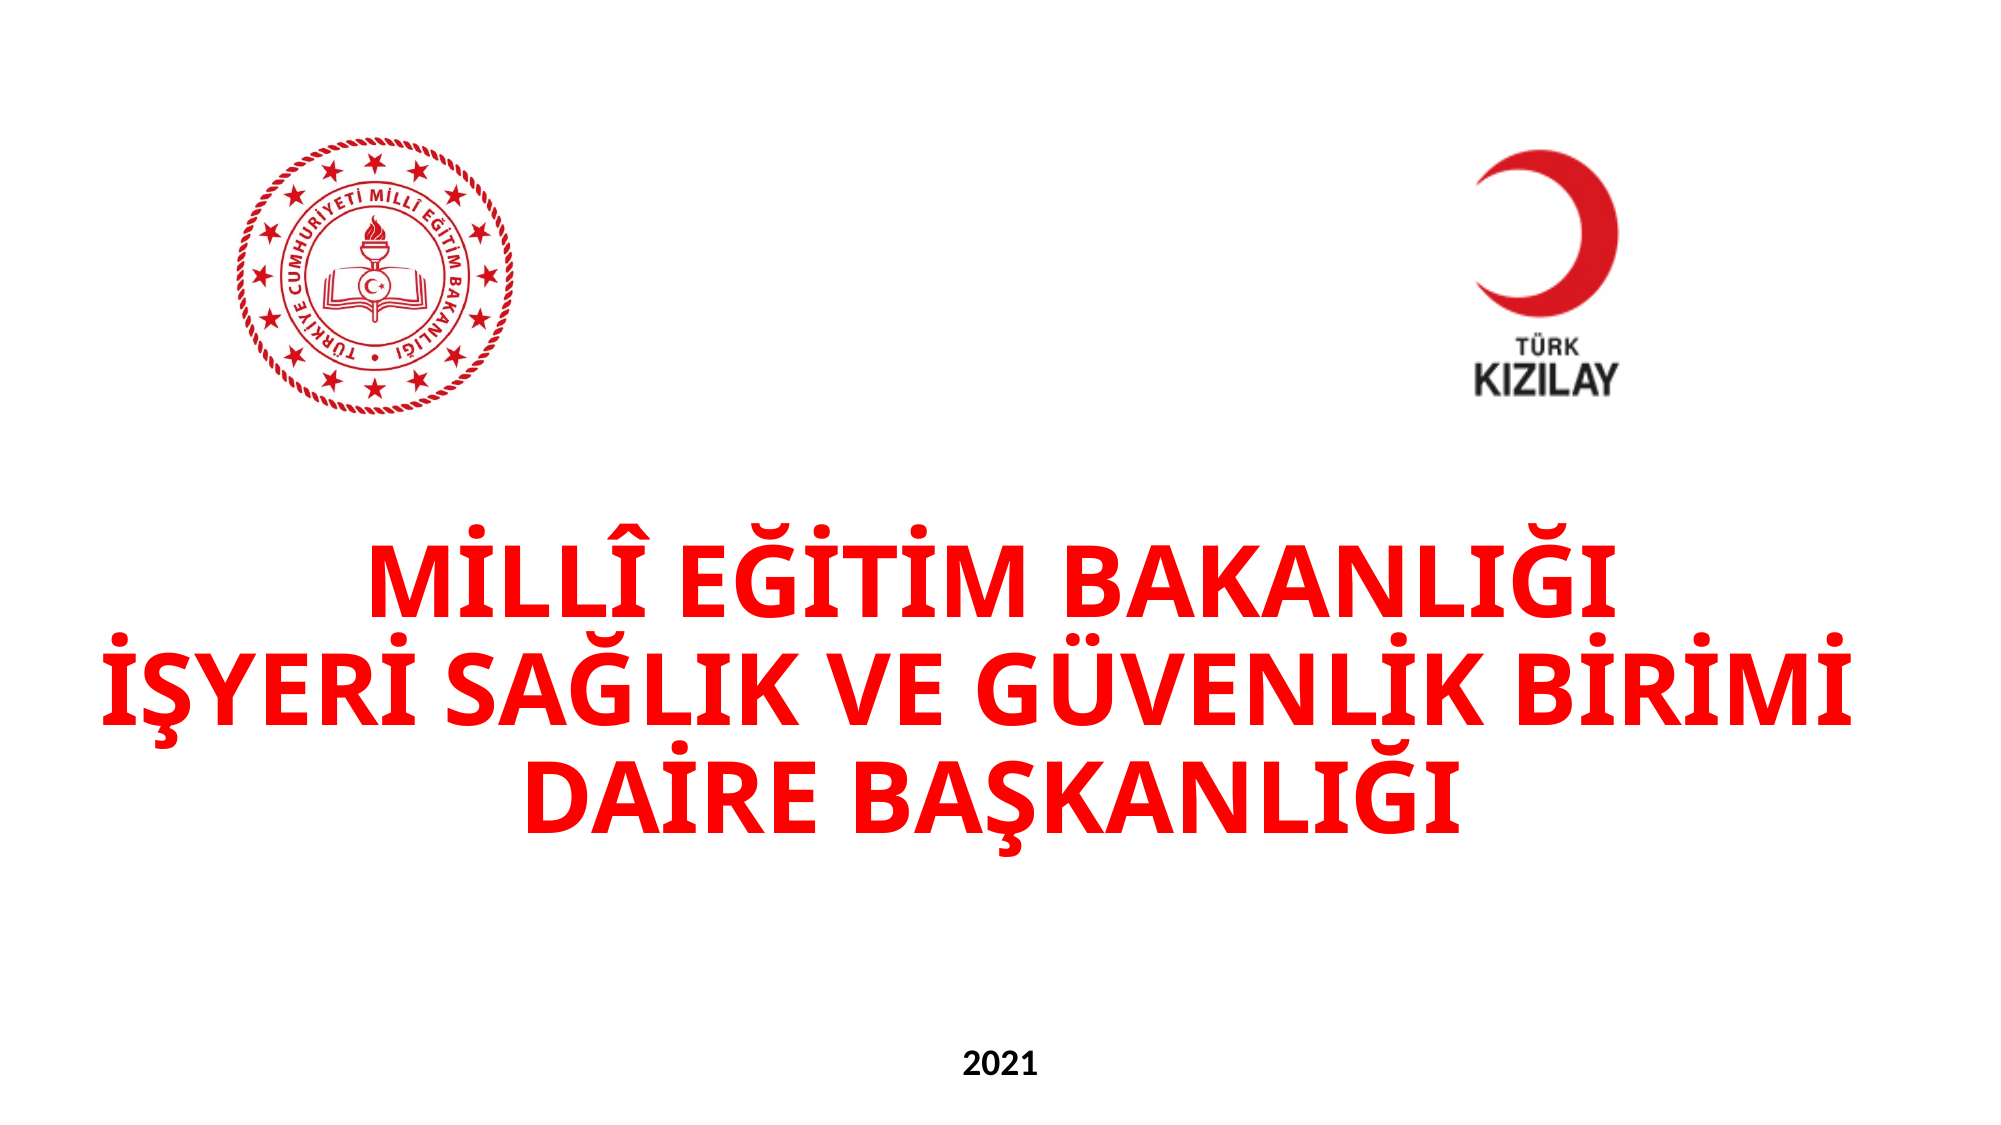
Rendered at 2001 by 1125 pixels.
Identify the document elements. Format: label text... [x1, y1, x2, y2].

title MİLLÎ EĞİTİM BAKANLIĞI İŞYERİ SAĞLIK VE GÜVENLİK BİRİMİ DAİRE BAŞKANLIĞI [43, 437, 1940, 1010]
text_box 2021 [947, 1030, 1058, 1091]
picture [192, 109, 549, 450]
picture [1361, 103, 1736, 440]
